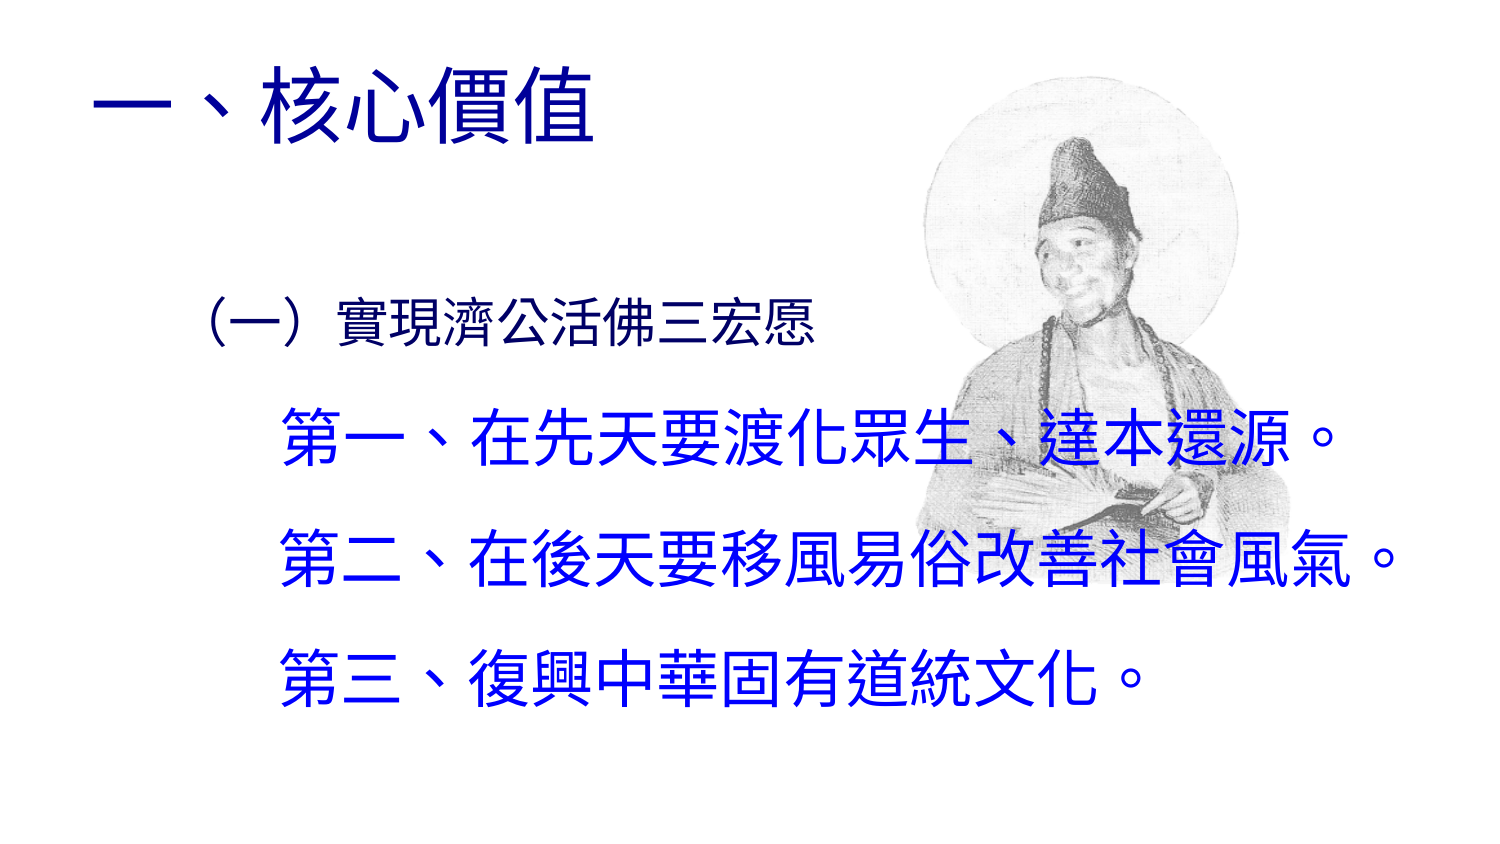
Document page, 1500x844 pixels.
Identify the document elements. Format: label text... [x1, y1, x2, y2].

title 一、核心價值 [75, 33, 1425, 175]
picture [882, 56, 1313, 594]
list （一）實現濟公活佛三宏愿 第一、在先天要渡化眾生、達本還源。 第二、在後天要移風易俗改善社會風氣。 第三、復興中華固有道統文化。 [135, 268, 1425, 788]
